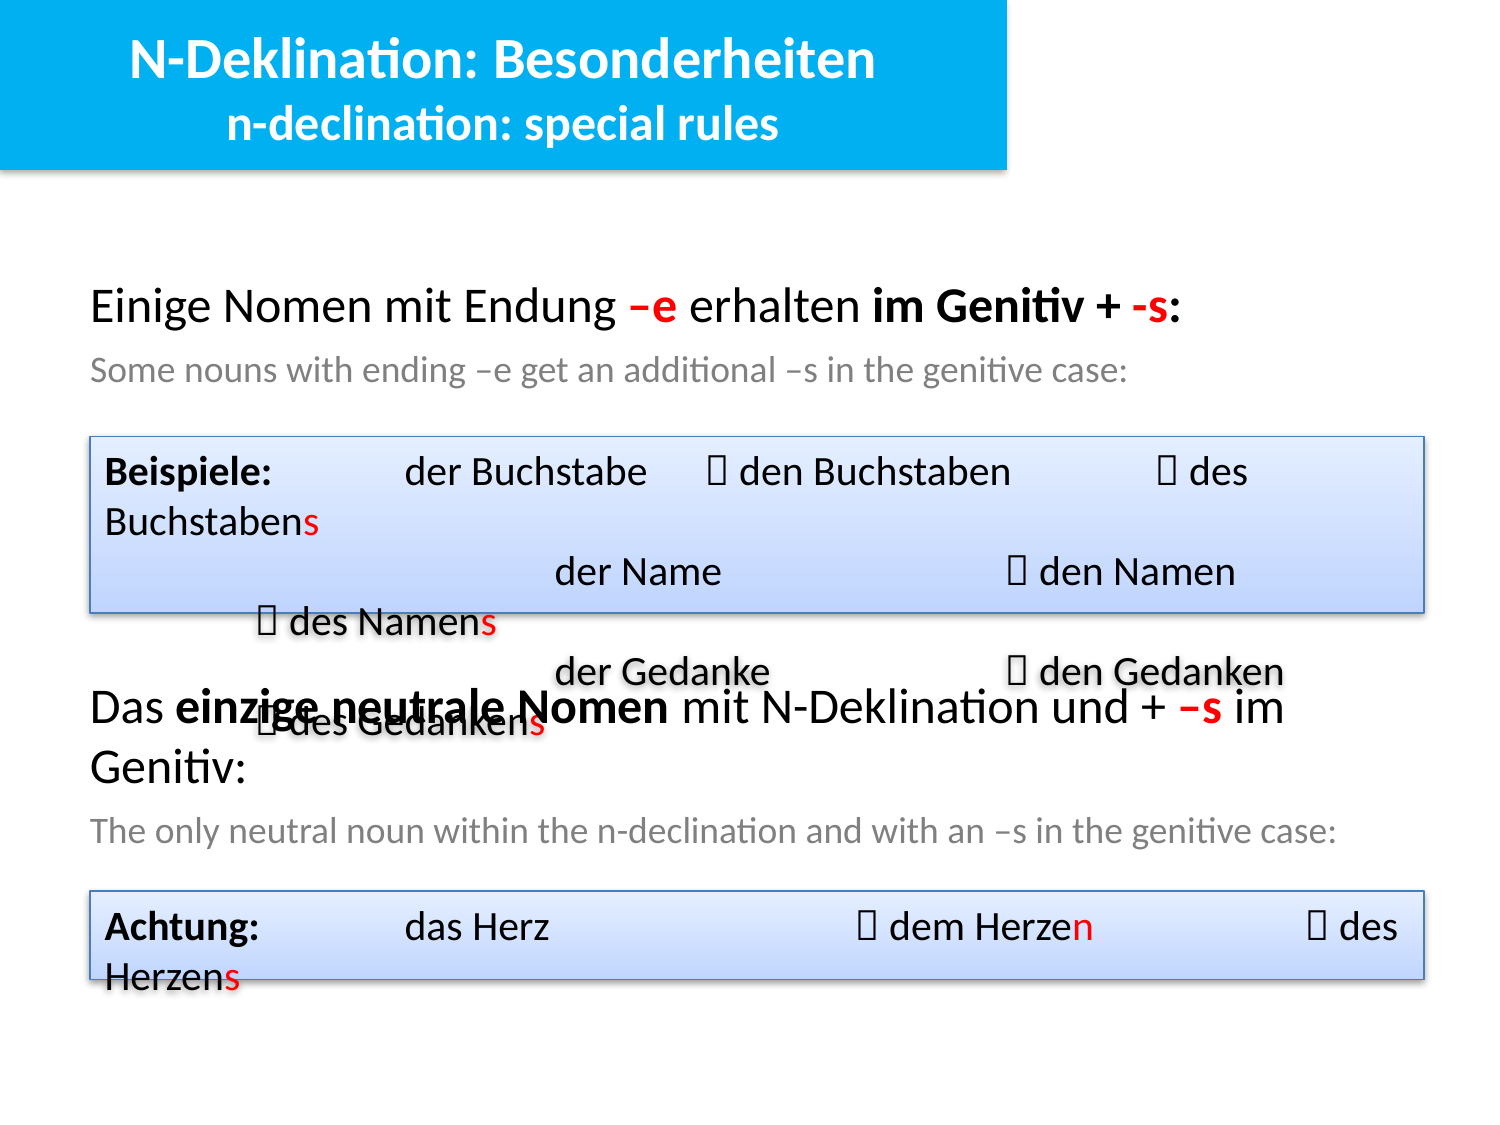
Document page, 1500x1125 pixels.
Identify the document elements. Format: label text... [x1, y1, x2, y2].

list Einige Nomen mit Endung –e erhalten im Genitiv + -s: Some nouns with ending –e get an additional –s in the genitive case: [75, 264, 1416, 731]
text_box Beispiele: der Buchstabe  den Buchstaben  des Buchstabens der Name  den Namen  des Namens der Gedanke  den Gedanken  des Gedankens [89, 436, 1425, 614]
text_box Das einzige neutrale Nomen mit N-Deklination und + –s im Genitiv: The only neutral noun within the n-declination and with an –s in the genitive case: [74, 665, 1410, 931]
text_box N-Deklination: Besonderheiten n-declination: special rules [0, 0, 1007, 170]
text_box Achtung: das Herz  dem Herzen  des Herzens [89, 890, 1425, 980]
